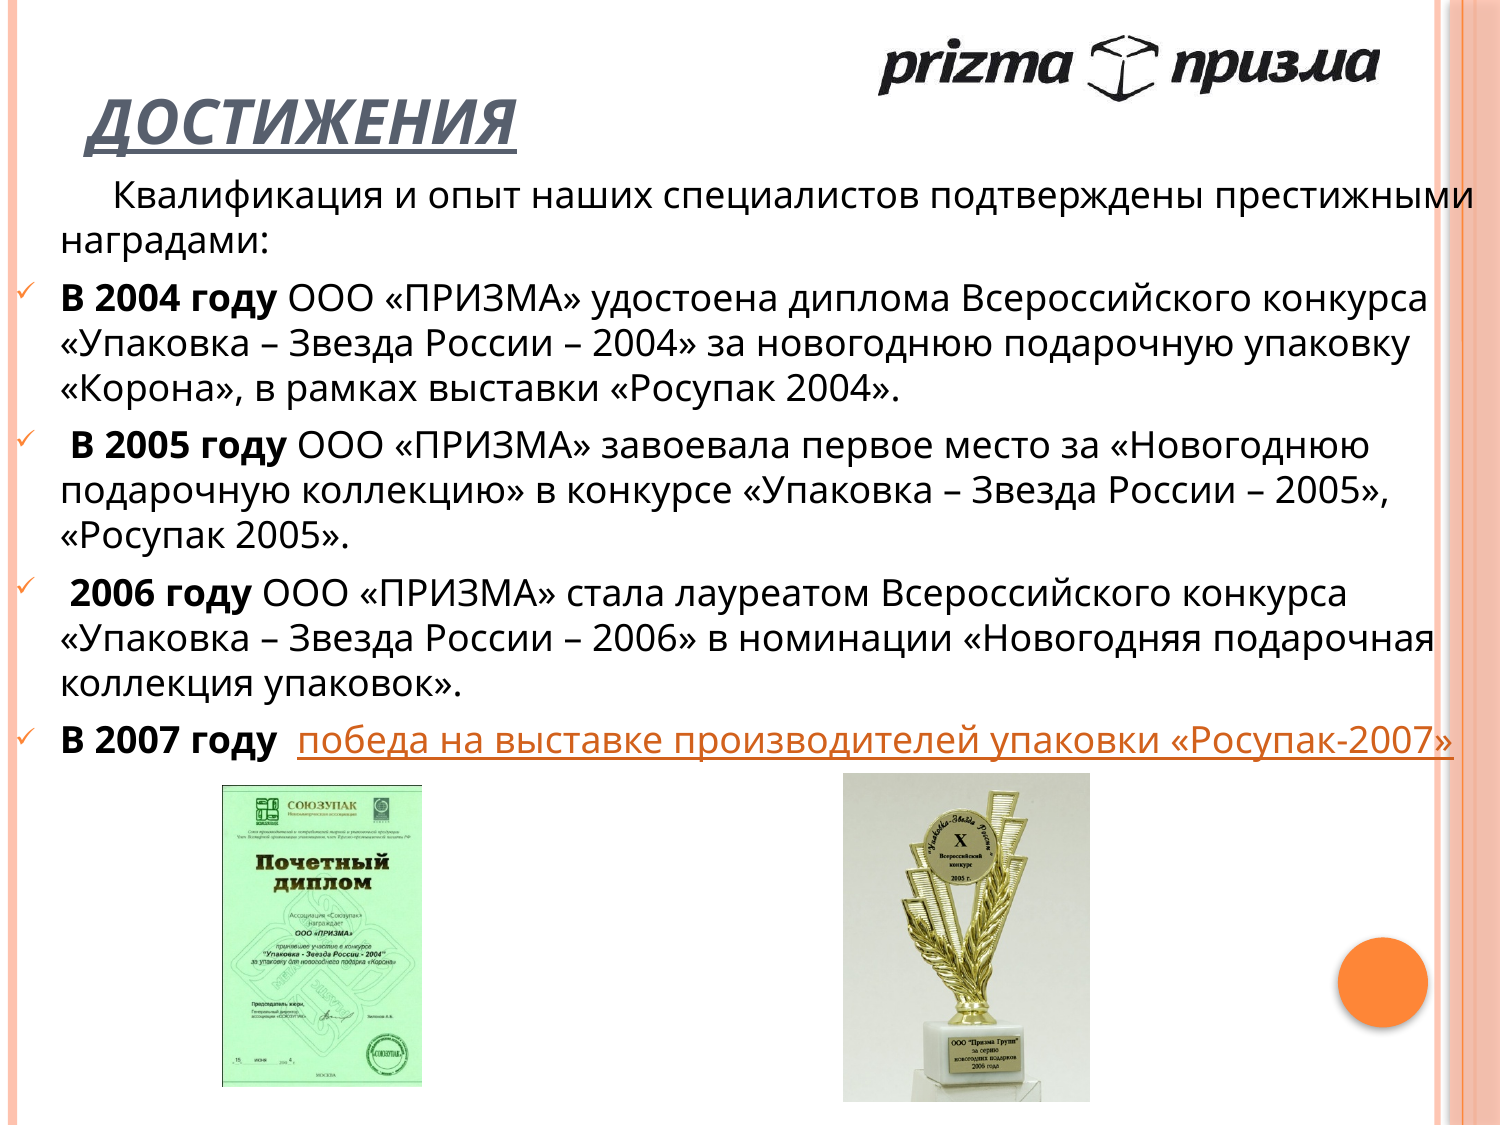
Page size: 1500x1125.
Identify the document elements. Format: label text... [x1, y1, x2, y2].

picture [843, 772, 1090, 1102]
list Квалификация и опыт наших специалистов подтверждены престижными наградами: В 2004 году ООО «ПРИЗМА» удостоена диплома Всероссийского конкурса «Упаковка – Звезда России – 2004» за новогоднюю подарочную упаковку «Корона», в рамках выставки «Росупак 2004». В 2005 году ООО «ПРИЗМА» завоевала первое место за «Новогоднюю подарочную коллекцию» в конкурсе «Упаковка – Звезда России – 2005», «Росупак 2005». 2006 году ООО «ПРИЗМА» стала лауреатом Всероссийского конкурса «Упаковка – Звезда России – 2006» в номинации «Новогодняя подарочная коллекция упаковок». В 2007 году победа на выставке производителей упаковки «Росупак-2007» [0, 164, 1500, 1125]
picture [222, 784, 423, 1087]
title Достижения [75, 45, 1300, 164]
picture [878, 34, 1380, 108]
